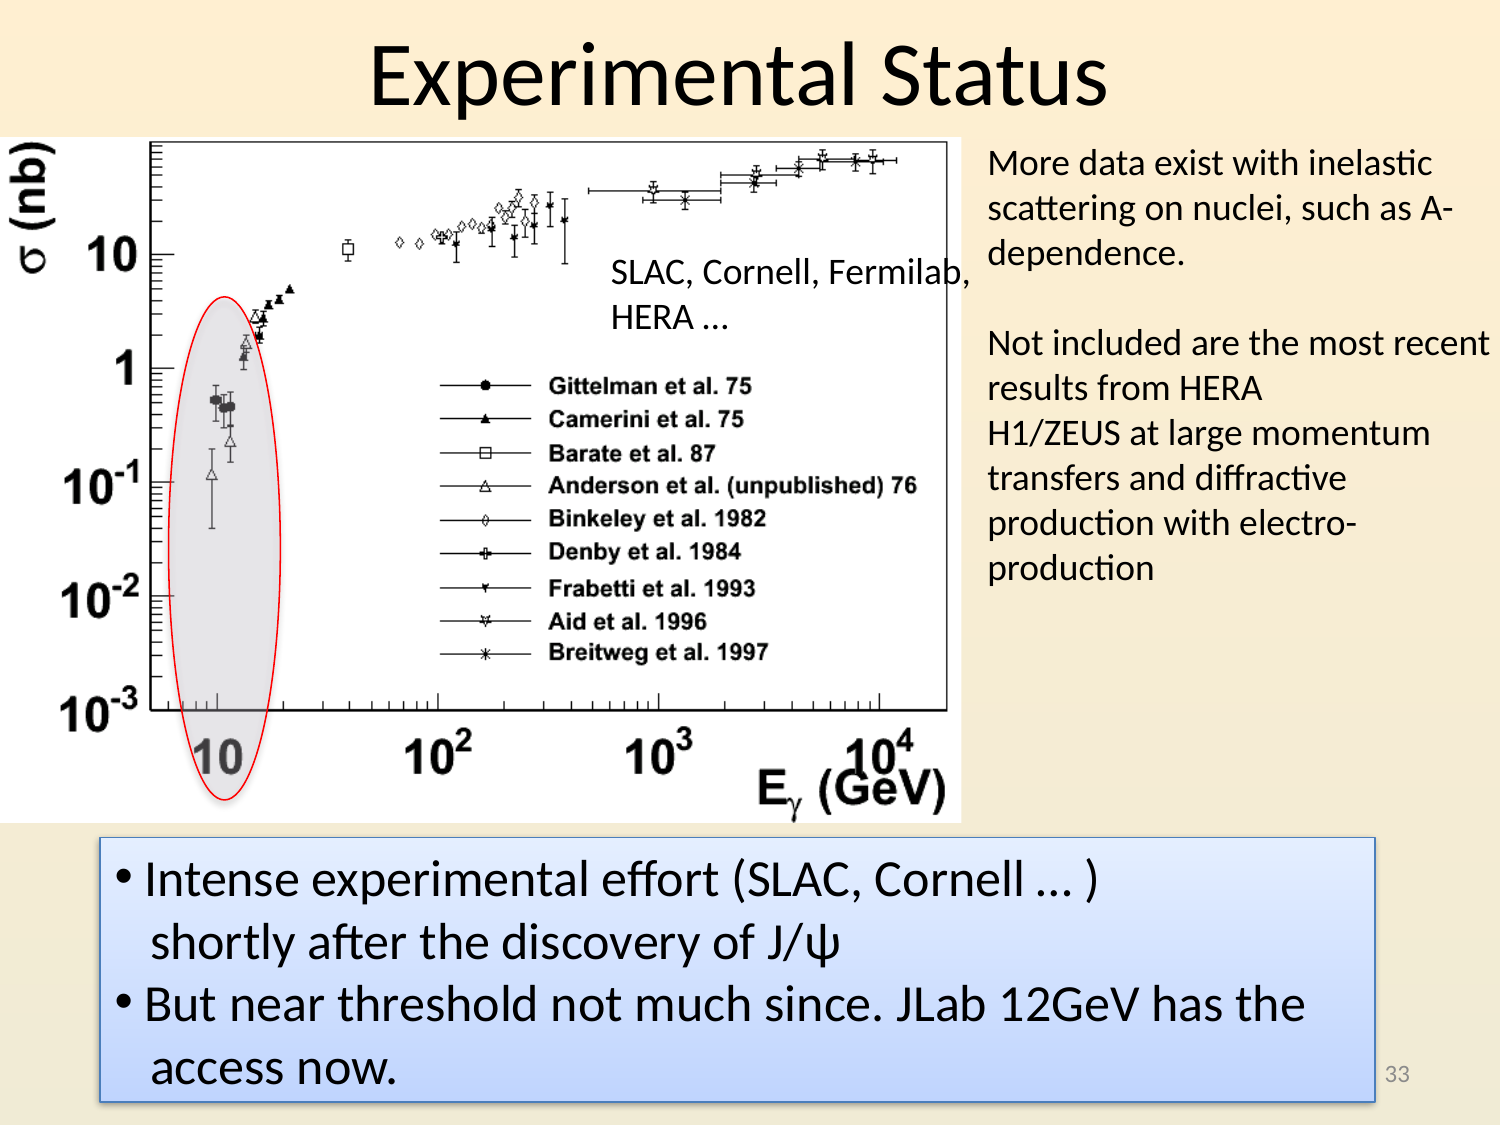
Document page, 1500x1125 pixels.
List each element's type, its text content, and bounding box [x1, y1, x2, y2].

text_box More data exist with inelastic scattering on nuclei, such as A-dependence. Not included are the most recent results from HERA H1/ZEUS at large momentum transfers and diffractive production with electro-production [972, 130, 1500, 596]
text_box SLAC, Cornell, Fermilab, HERA … [966, 239, 972, 390]
slide_number 33 [1379, 1042, 1425, 1103]
title Experimental Status [75, 0, 1425, 163]
text_box Intense experimental effort (SLAC, Cornell … ) shortly after the discovery of J/ψ But near threshold not much since. JLab 12GeV has the access now. [99, 837, 1376, 1103]
picture [0, 137, 962, 823]
